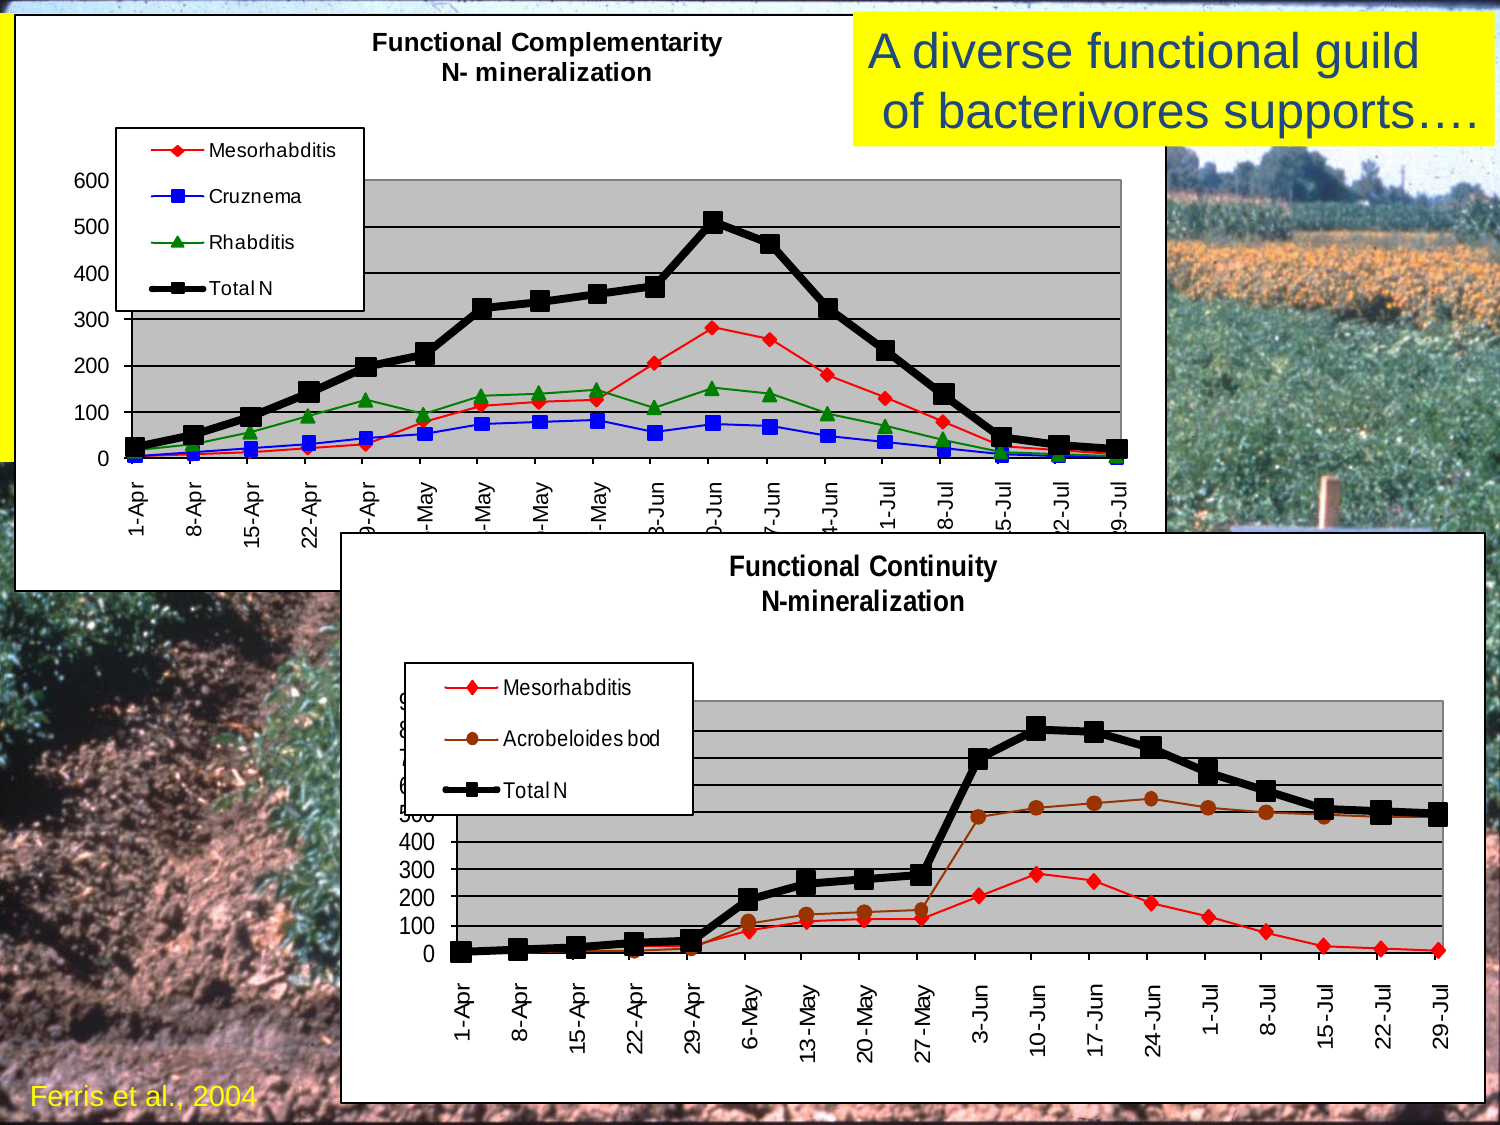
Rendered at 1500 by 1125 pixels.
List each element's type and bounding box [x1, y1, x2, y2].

picture [0, 0, 1500, 1125]
text_box [3, 3, 1178, 603]
text_box [330, 520, 1497, 1116]
